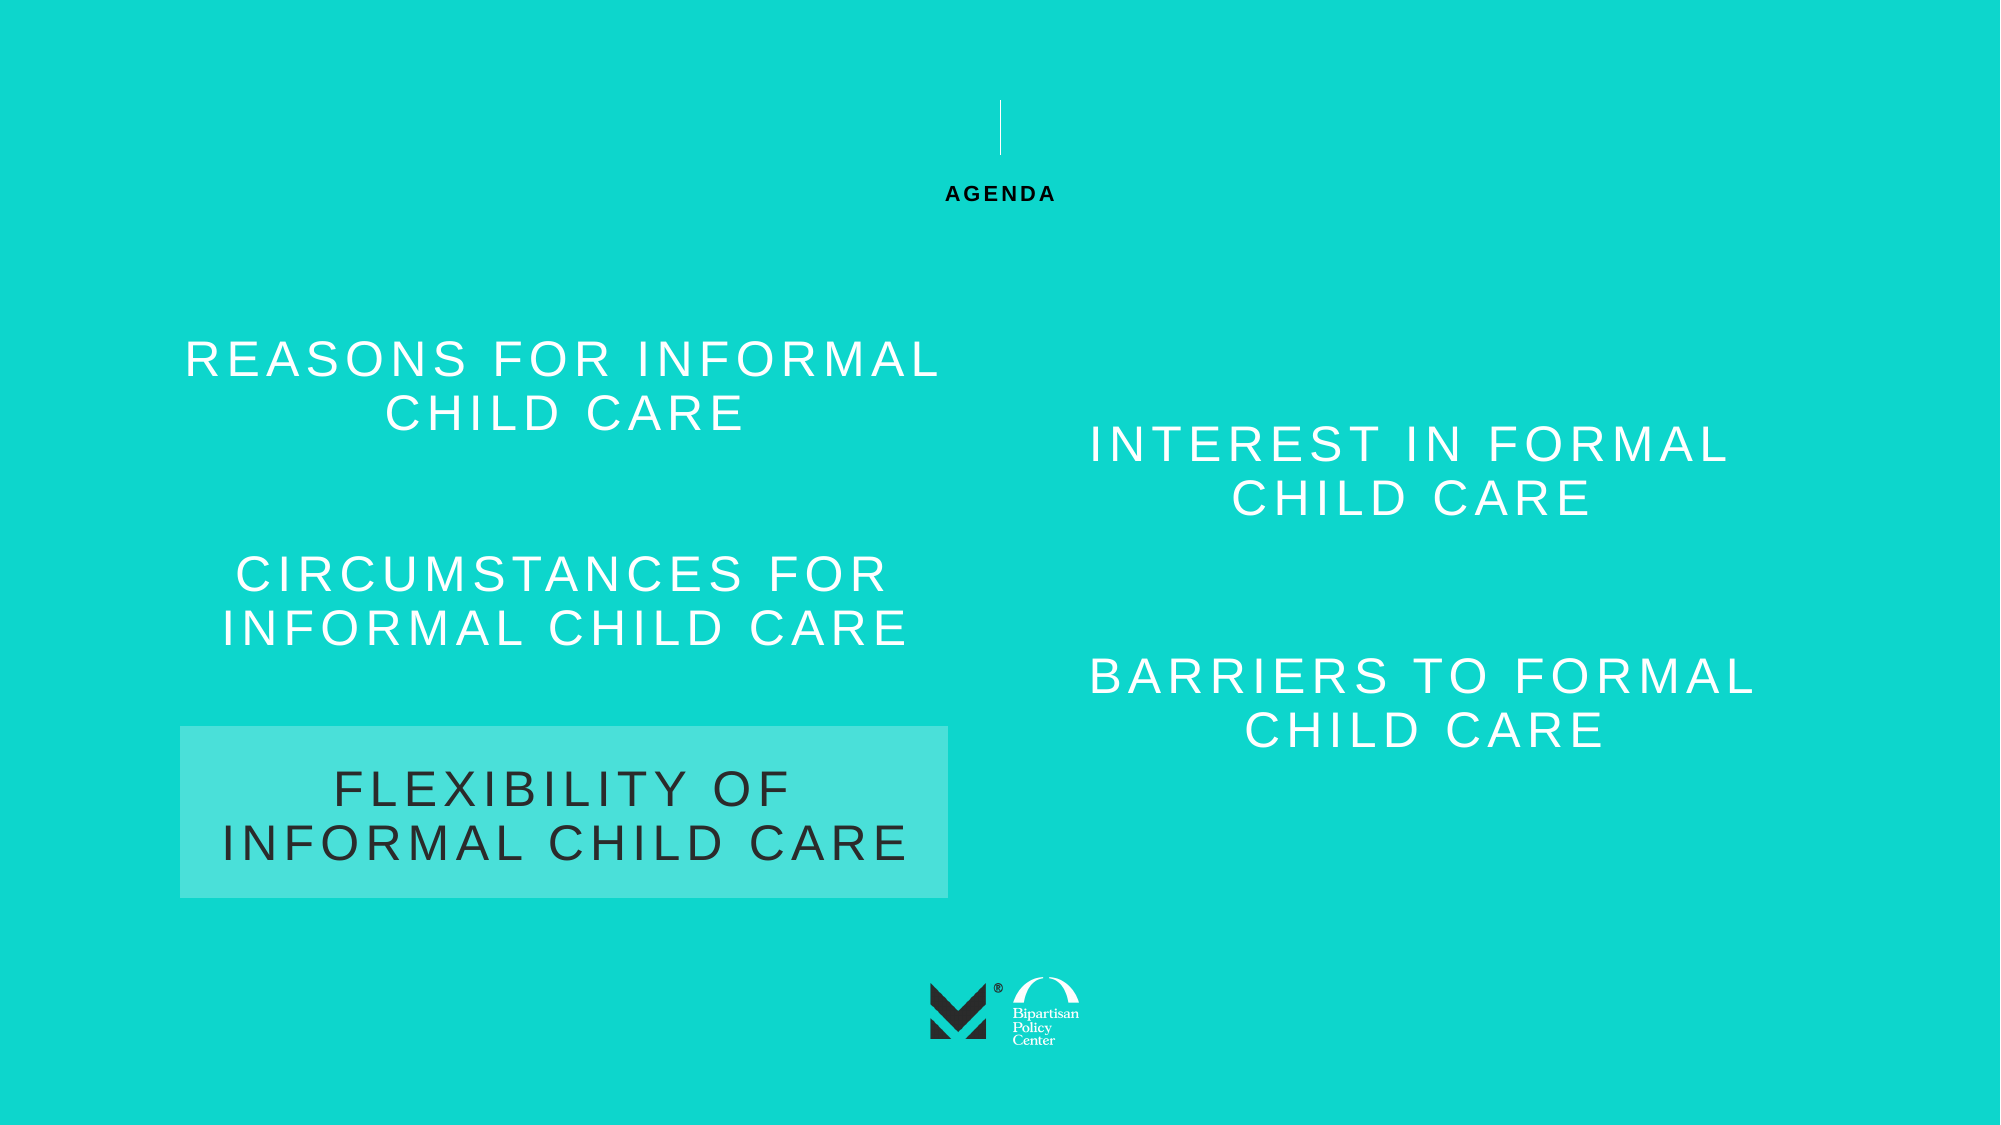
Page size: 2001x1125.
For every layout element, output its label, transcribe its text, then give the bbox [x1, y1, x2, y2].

list Agenda [577, 179, 1422, 209]
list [179, 726, 948, 898]
list Flexibility of informal child care [180, 898, 948, 903]
list Reasons for informal child care [180, 301, 948, 473]
list Circumstances for informal child care [180, 516, 948, 688]
text_box BARRIERS TO FORMAL CHILD CARE [1064, 618, 1782, 790]
text_box Interest in formal child care [1052, 386, 1769, 558]
picture [930, 983, 1003, 1039]
picture [1013, 977, 1079, 1045]
